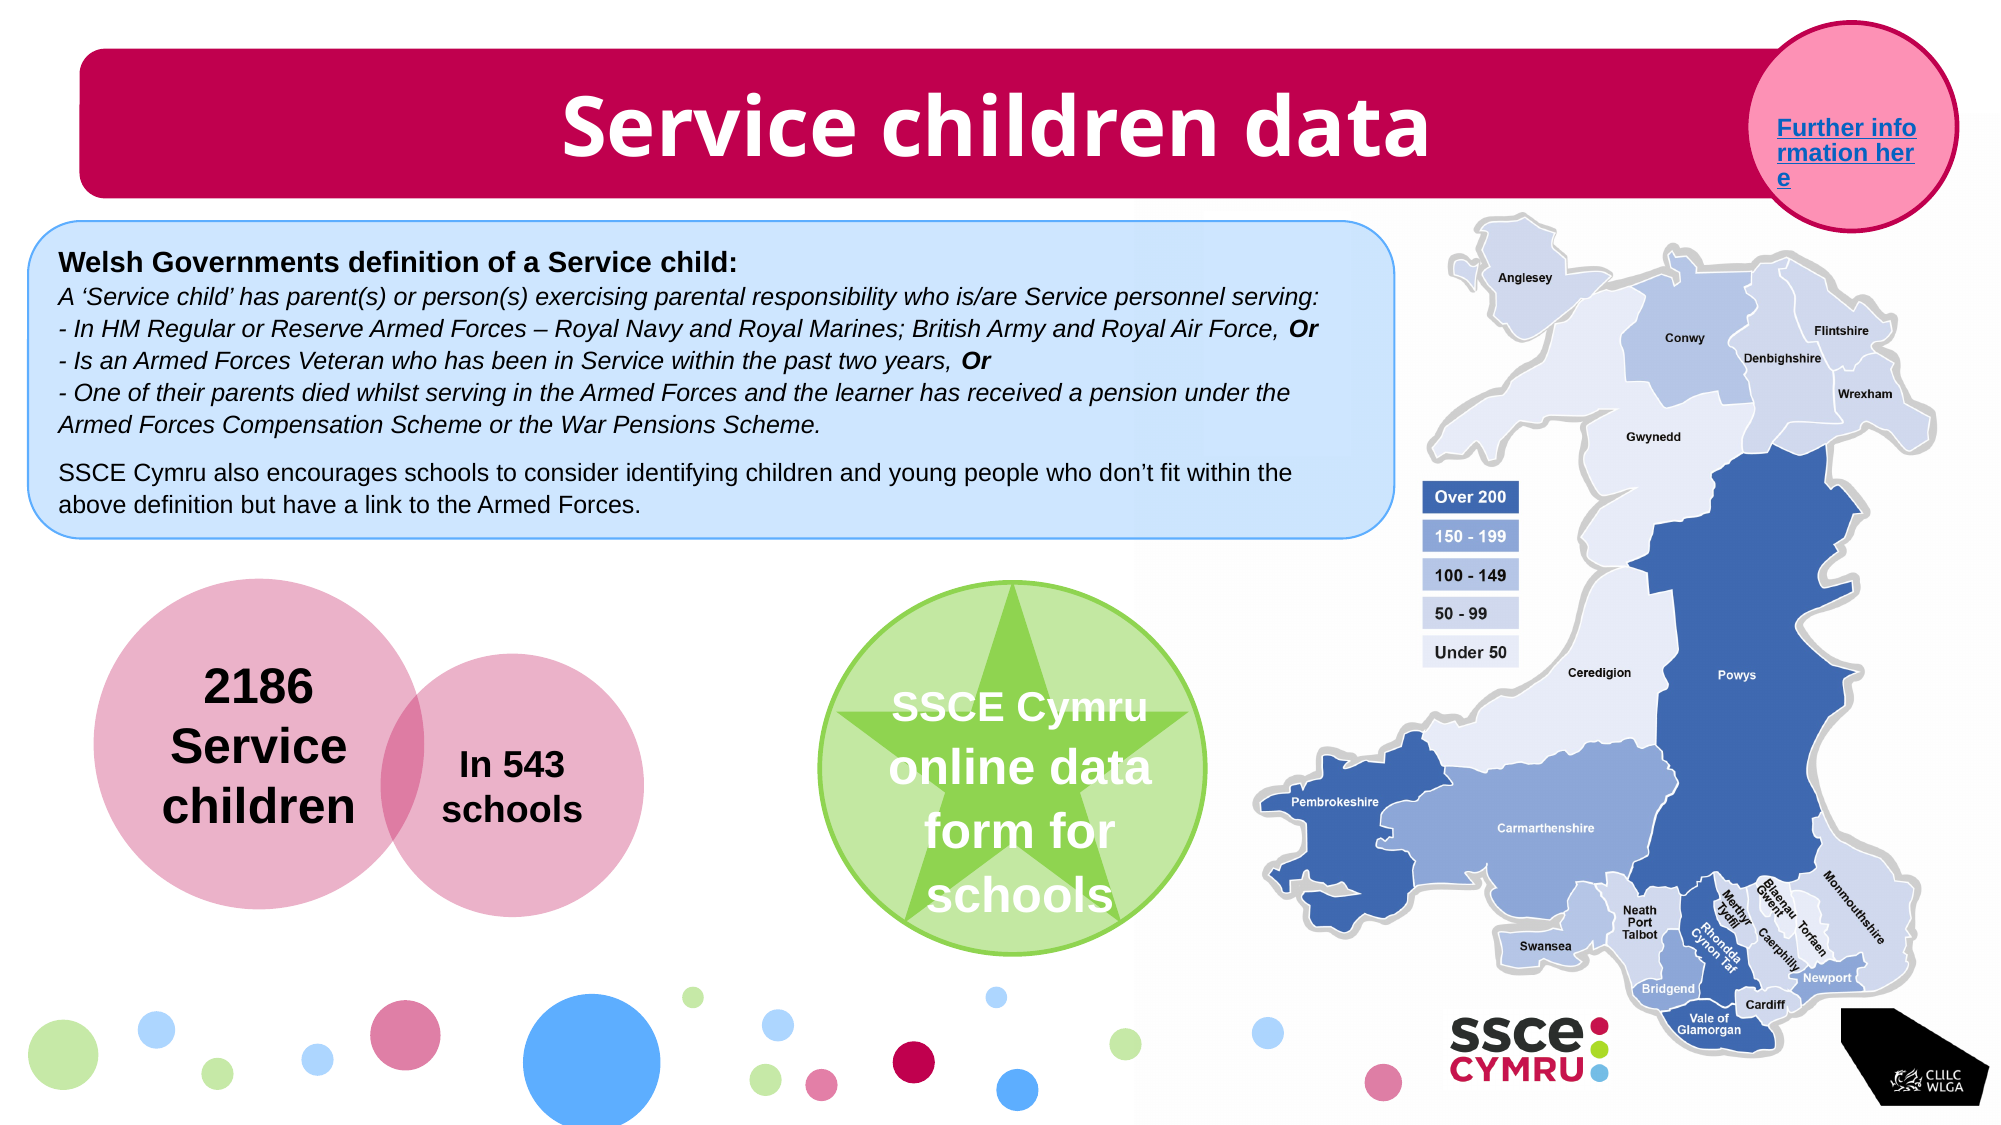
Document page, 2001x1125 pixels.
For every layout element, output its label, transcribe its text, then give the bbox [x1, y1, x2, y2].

text_box [760, 1008, 796, 1043]
text_box 2186 Service children [92, 577, 417, 911]
text_box [1108, 1027, 1134, 1062]
picture [1134, 113, 2000, 1125]
text_box [984, 985, 1009, 1010]
text_box [136, 1010, 177, 1050]
text_box [748, 1062, 783, 1098]
text_box Service children data [79, 48, 1779, 199]
text_box [521, 992, 662, 1125]
text_box [891, 1040, 936, 1085]
text_box [804, 1067, 839, 1103]
text_box In 543 schools [379, 652, 646, 919]
text_box [369, 999, 442, 1072]
text_box [300, 1042, 335, 1077]
text_box Further information here [1745, 21, 1958, 113]
text_box [200, 1056, 235, 1092]
text_box Welsh Governments definition of a Service child: A ‘Service child’ has parent(s) or person(s) exercising parental responsibility who is/are Service personnel serving: - In HM Regular or Reserve Armed Forces – Royal Navy and Royal Marines; British Army and Royal Air Force, Or - Is an Armed Forces Veteran who has been in Service within the past two years, Or - One of their parents died whilst serving in the Armed Forces and the learner has received a pension under the Armed Forces Compensation Scheme or the War Pensions Scheme. SSCE Cymru also encourages schools to consider identifying children and young people who don’t fit within the above definition but have a link to the Armed Forces. [26, 220, 1134, 540]
text_box [995, 1067, 1040, 1113]
text_box [27, 1018, 100, 1092]
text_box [819, 576, 1213, 955]
text_box [681, 985, 705, 1010]
